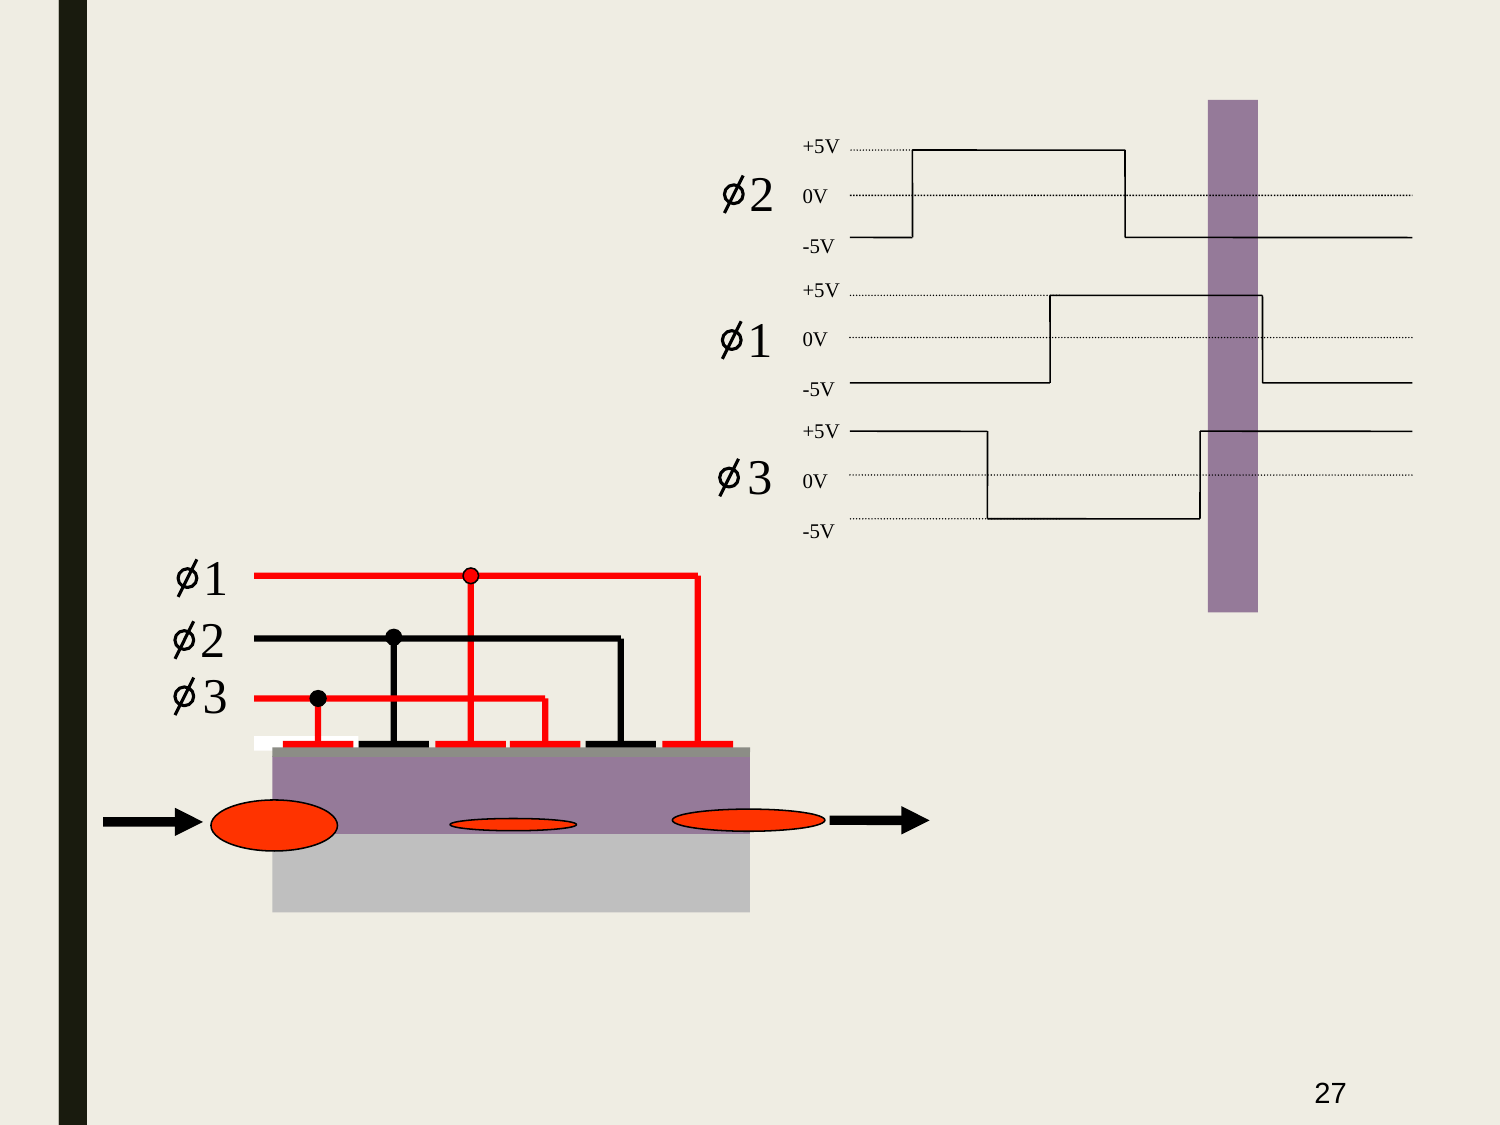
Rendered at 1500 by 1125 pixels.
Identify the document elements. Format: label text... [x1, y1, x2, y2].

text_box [849, 431, 1413, 519]
text_box [103, 815, 204, 829]
text_box +5V 0V -5V [787, 409, 855, 550]
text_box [722, 299, 788, 375]
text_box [174, 656, 243, 732]
text_box [1207, 519, 1258, 613]
text_box [254, 736, 282, 751]
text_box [282, 698, 354, 746]
text_box +5V 0V -5V [787, 125, 855, 265]
text_box [463, 567, 479, 575]
text_box [272, 834, 750, 913]
text_box [672, 809, 825, 832]
text_box [1207, 239, 1258, 294]
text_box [509, 698, 581, 746]
text_box +5V 0V -5V [787, 268, 855, 409]
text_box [719, 437, 788, 513]
text_box [272, 755, 750, 834]
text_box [849, 295, 1413, 383]
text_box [178, 537, 244, 613]
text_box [724, 154, 790, 230]
text_box [354, 736, 358, 751]
text_box [385, 629, 402, 638]
text_box [450, 818, 577, 831]
text_box [1207, 99, 1258, 149]
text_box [662, 575, 734, 746]
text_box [358, 638, 429, 746]
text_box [174, 599, 240, 656]
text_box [849, 149, 1413, 238]
text_box [310, 690, 326, 698]
slide_number 27 [1165, 1058, 1362, 1125]
text_box [1207, 383, 1258, 430]
text_box [210, 799, 338, 851]
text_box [585, 638, 656, 746]
text_box [829, 814, 930, 827]
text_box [435, 575, 506, 746]
